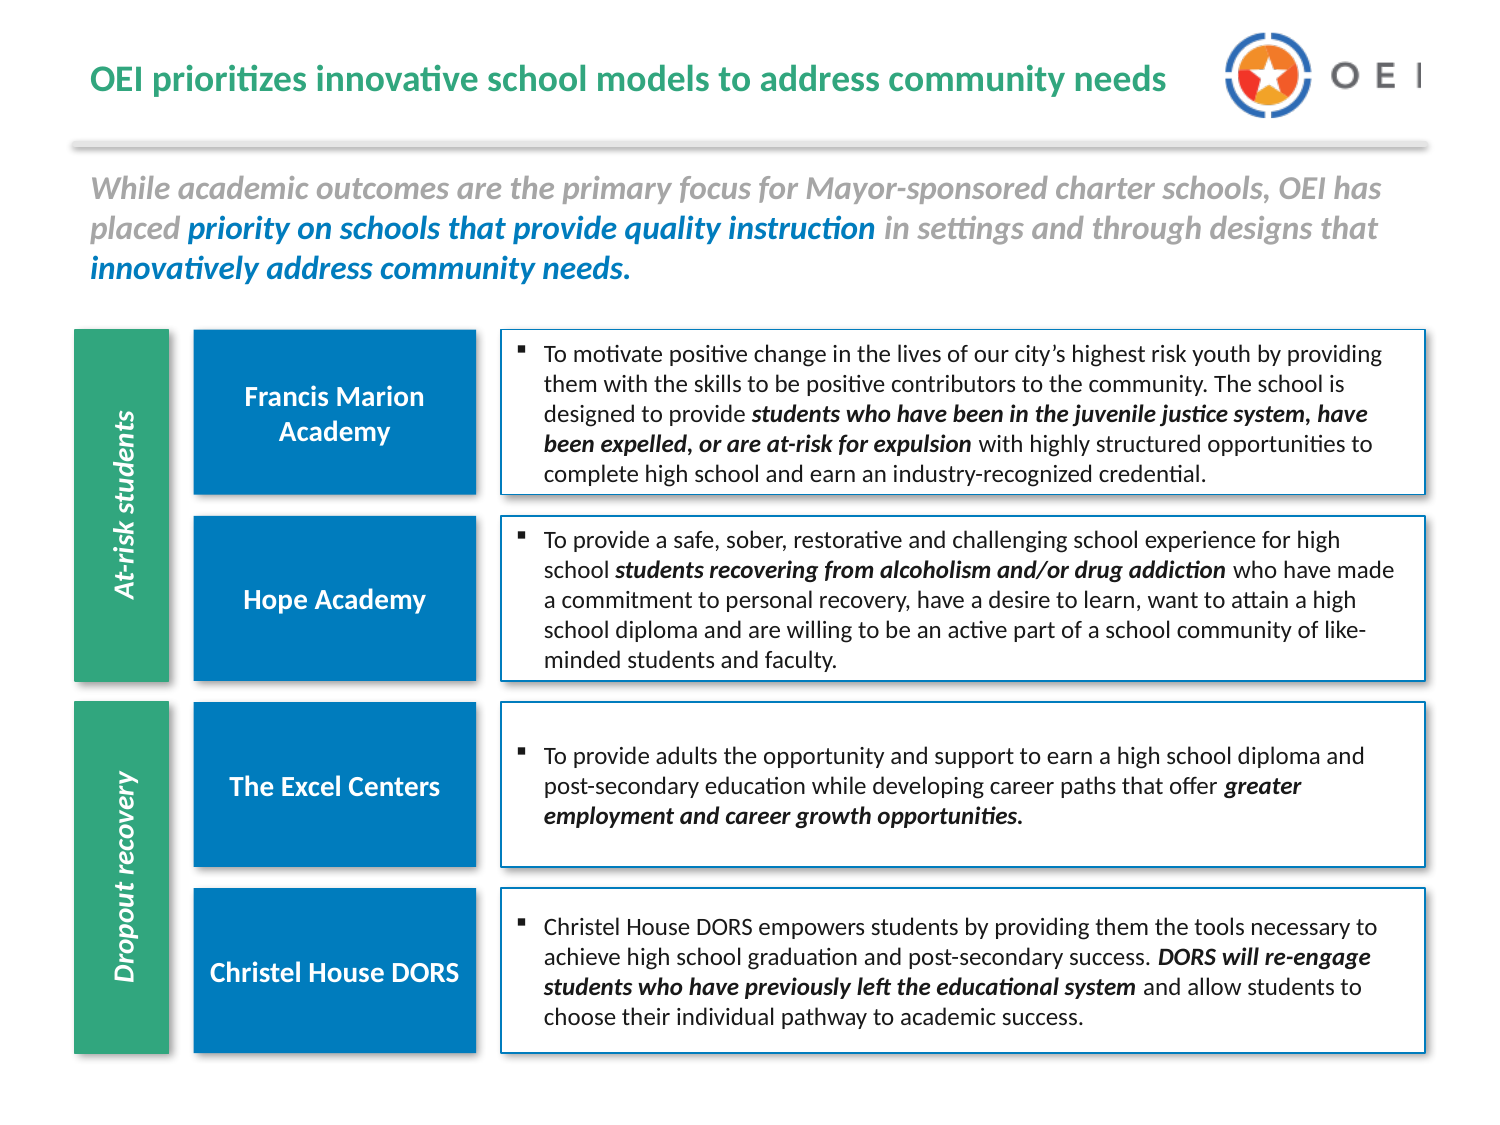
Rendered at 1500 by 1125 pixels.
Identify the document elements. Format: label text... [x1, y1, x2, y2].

text_box The Excel Centers [193, 701, 477, 868]
list While academic outcomes are the primary focus for Mayor-sponsored charter schools, OEI has placed priority on schools that provide quality instruction in settings and through designs that innovatively address community needs. [75, 158, 1425, 289]
text_box Christel House DORS [193, 887, 477, 1054]
text_box To provide a safe, sober, restorative and challenging school experience for high school students recovering from alcoholism and/or drug addiction who have made a commitment to personal recovery, have a desire to learn, want to attain a high school diploma and are willing to be an active part of a school community of like-minded students and faculty. [500, 515, 1426, 682]
text_box To motivate positive change in the lives of our city’s highest risk youth by providing them with the skills to be positive contributors to the community. The school is designed to provide students who have been in the juvenile justice system, have been expelled, or are at-risk for expulsion with highly structured opportunities to complete high school and earn an industry-recognized credential. [500, 329, 1426, 495]
text_box At-risk students [74, 329, 169, 682]
picture [1224, 30, 1421, 121]
text_box Dropout recovery [74, 701, 169, 1054]
text_box Hope Academy [193, 515, 477, 682]
text_box Christel House DORS empowers students by providing them the tools necessary to achieve high school graduation and post-secondary success. DORS will re-engage students who have previously left the educational system and allow students to choose their individual pathway to academic success. [500, 887, 1426, 1054]
title OEI prioritizes innovative school models to address community needs [75, 45, 1210, 108]
text_box To provide adults the opportunity and support to earn a high school diploma and post-secondary education while developing career paths that offer greater employment and career growth opportunities. [500, 701, 1426, 868]
text_box Francis Marion Academy [193, 329, 477, 495]
